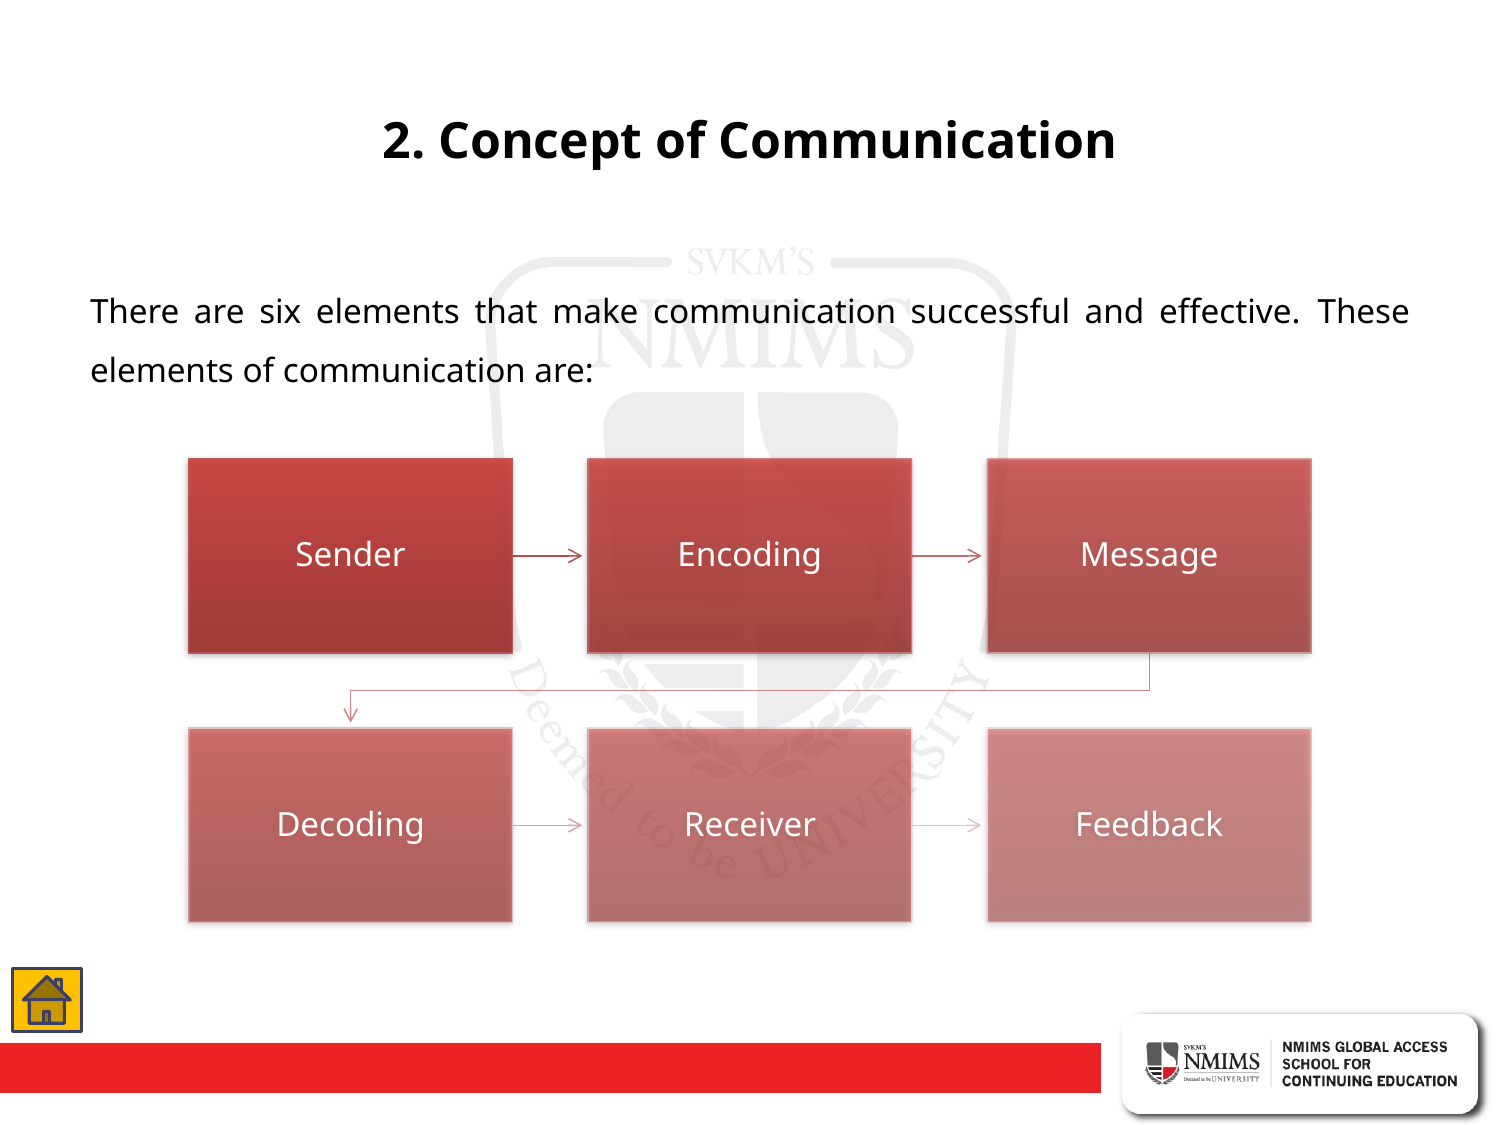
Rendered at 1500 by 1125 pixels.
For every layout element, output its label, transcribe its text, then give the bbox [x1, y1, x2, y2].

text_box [187, 412, 1313, 969]
list There are six elements that make communication successful and effective. These elements of communication are: [75, 262, 1425, 1005]
text_box [12, 968, 82, 1032]
picture [0, 0, 1500, 1125]
title 2. Concept of Communication [75, 45, 1425, 233]
